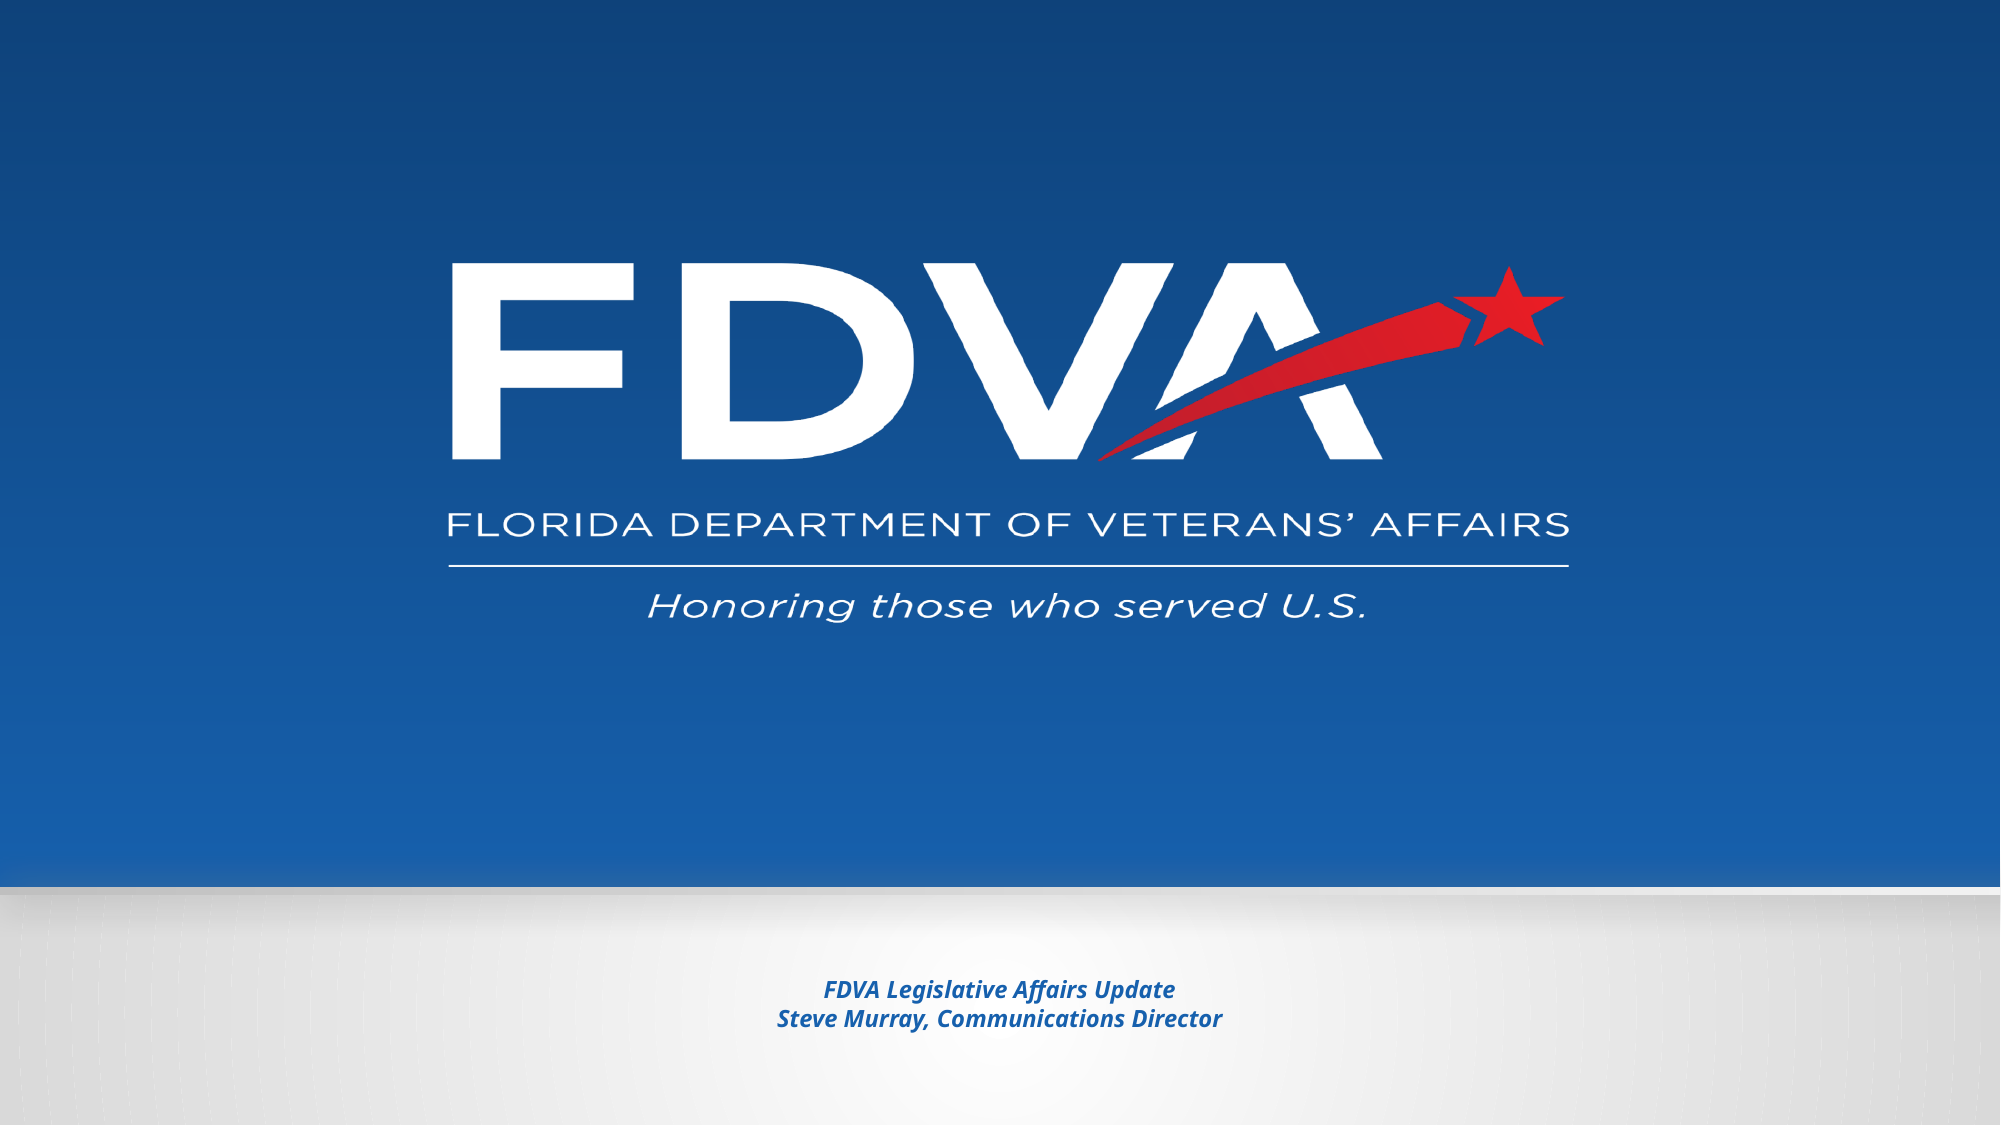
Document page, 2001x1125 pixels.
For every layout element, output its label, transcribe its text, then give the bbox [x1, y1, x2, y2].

picture [433, 259, 1584, 625]
title FDVA Legislative Affairs Update Steve Murray, Communications Director [150, 937, 1850, 1075]
